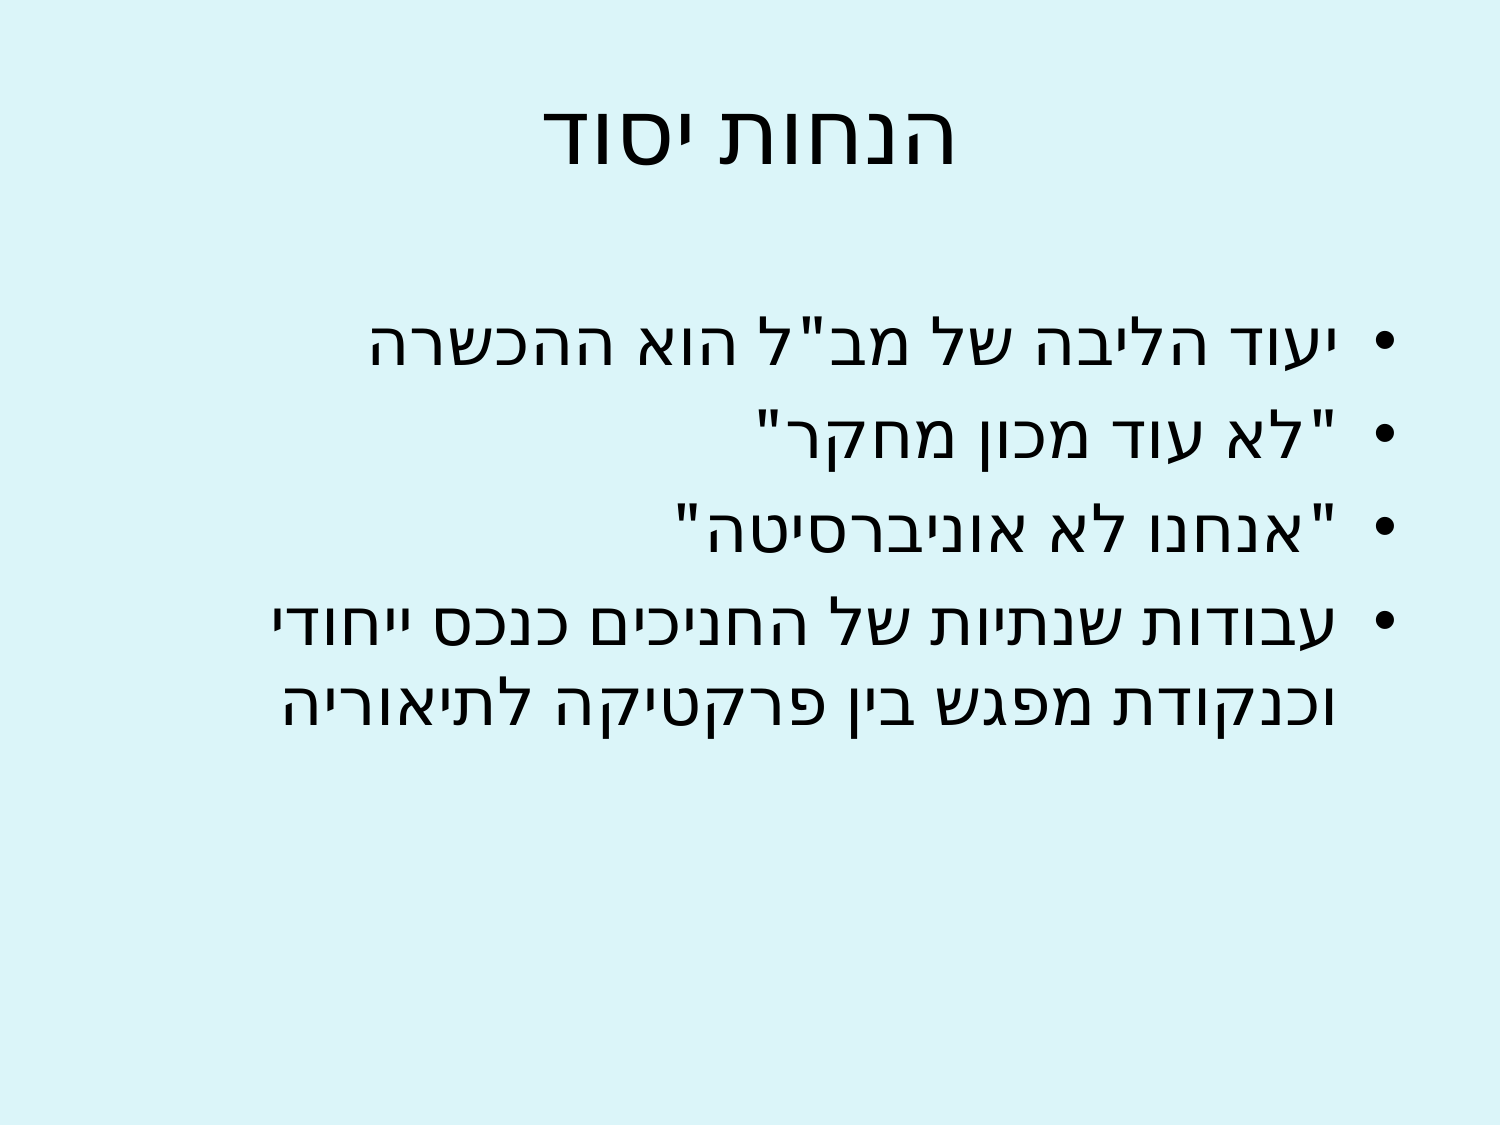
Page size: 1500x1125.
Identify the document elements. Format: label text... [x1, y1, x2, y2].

list יעוד הליבה של מב"ל הוא ההכשרה "לא עוד מכון מחקר" "אנחנו לא אוניברסיטה" עבודות שנתיות של החניכים כנכס ייחודי וכנקודת מפגש בין פרקטיקה לתיאוריה [103, 208, 1412, 1125]
title הנחות יסוד [103, 60, 1398, 197]
